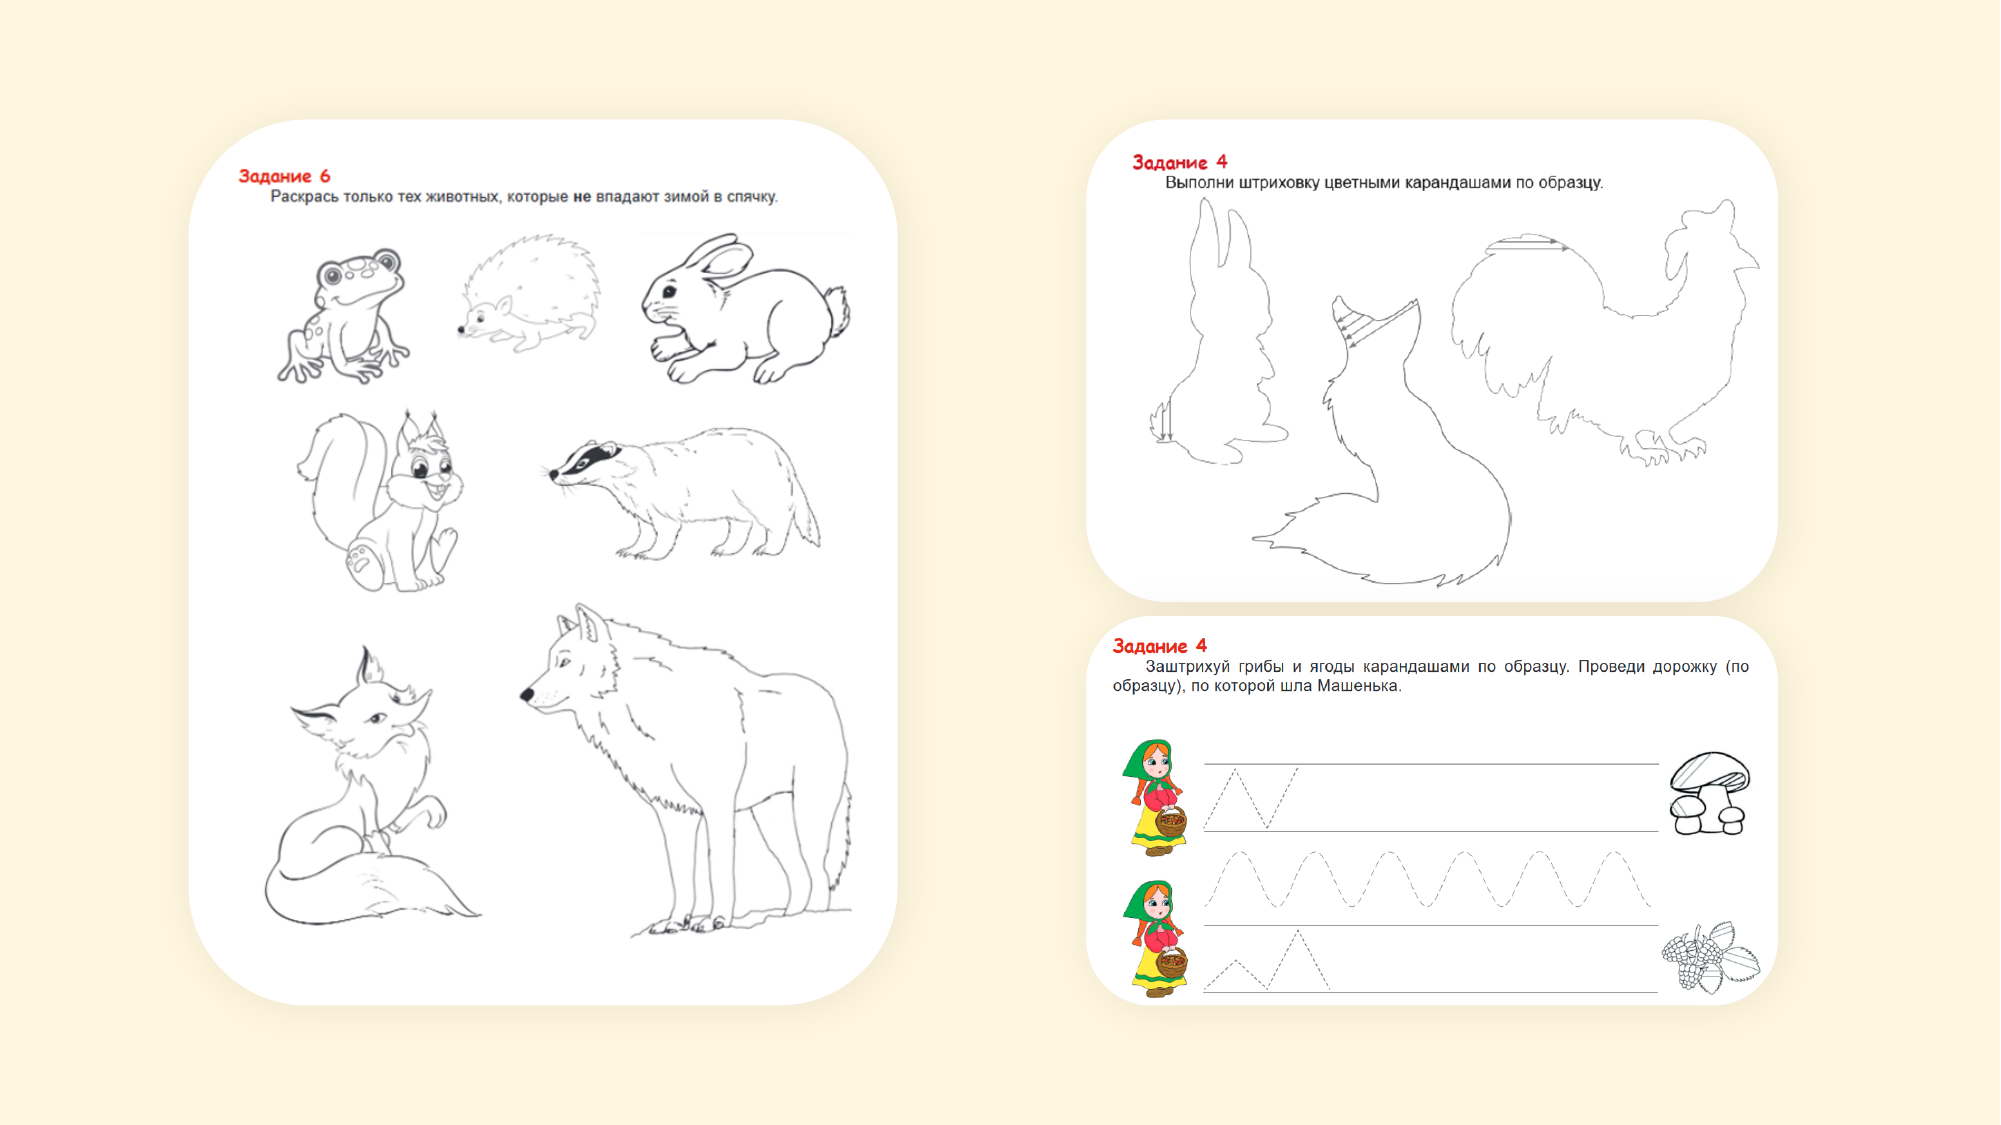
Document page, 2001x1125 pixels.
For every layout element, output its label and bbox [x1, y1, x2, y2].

picture [188, 119, 898, 1006]
picture [1086, 615, 1778, 1006]
picture [1086, 119, 1778, 603]
text_box [0, 0, 2000, 1125]
